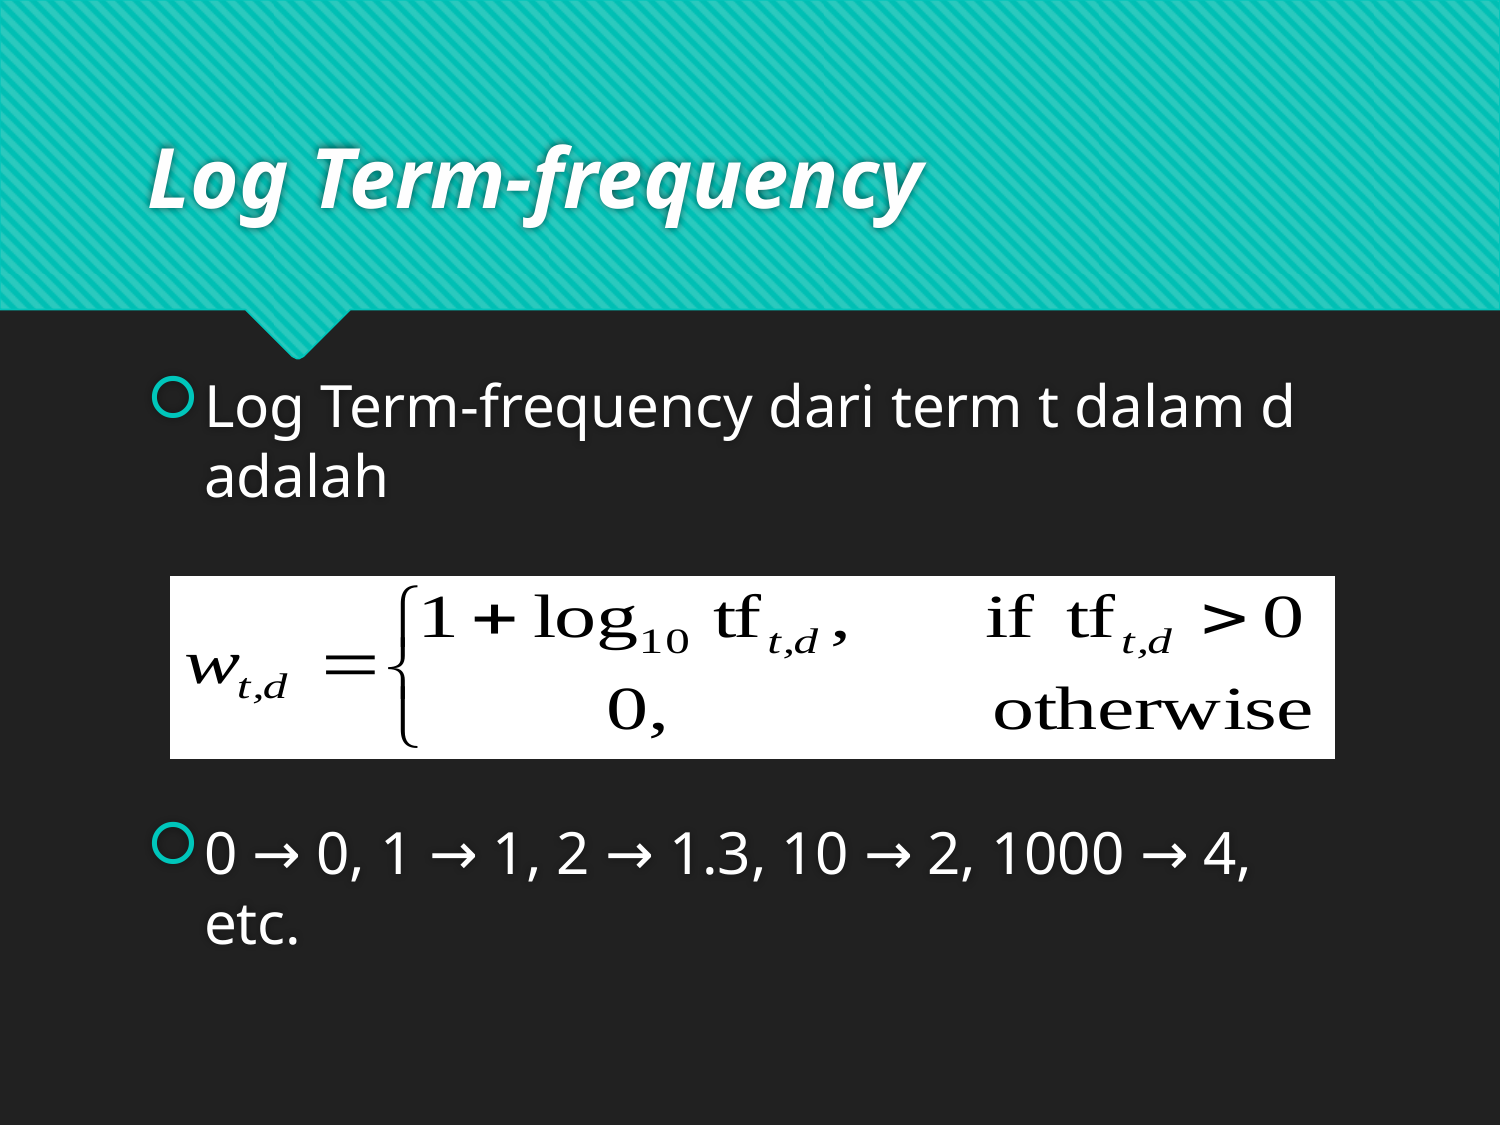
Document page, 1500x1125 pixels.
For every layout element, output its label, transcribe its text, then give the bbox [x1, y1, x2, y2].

list Log Term-frequency dari term t dalam d adalah 0 → 0, 1 → 1, 2 → 1.3, 10 → 2, 1000 → 4, etc. [132, 364, 1368, 962]
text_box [169, 575, 1336, 760]
title Log Term-frequency [132, 73, 1368, 233]
